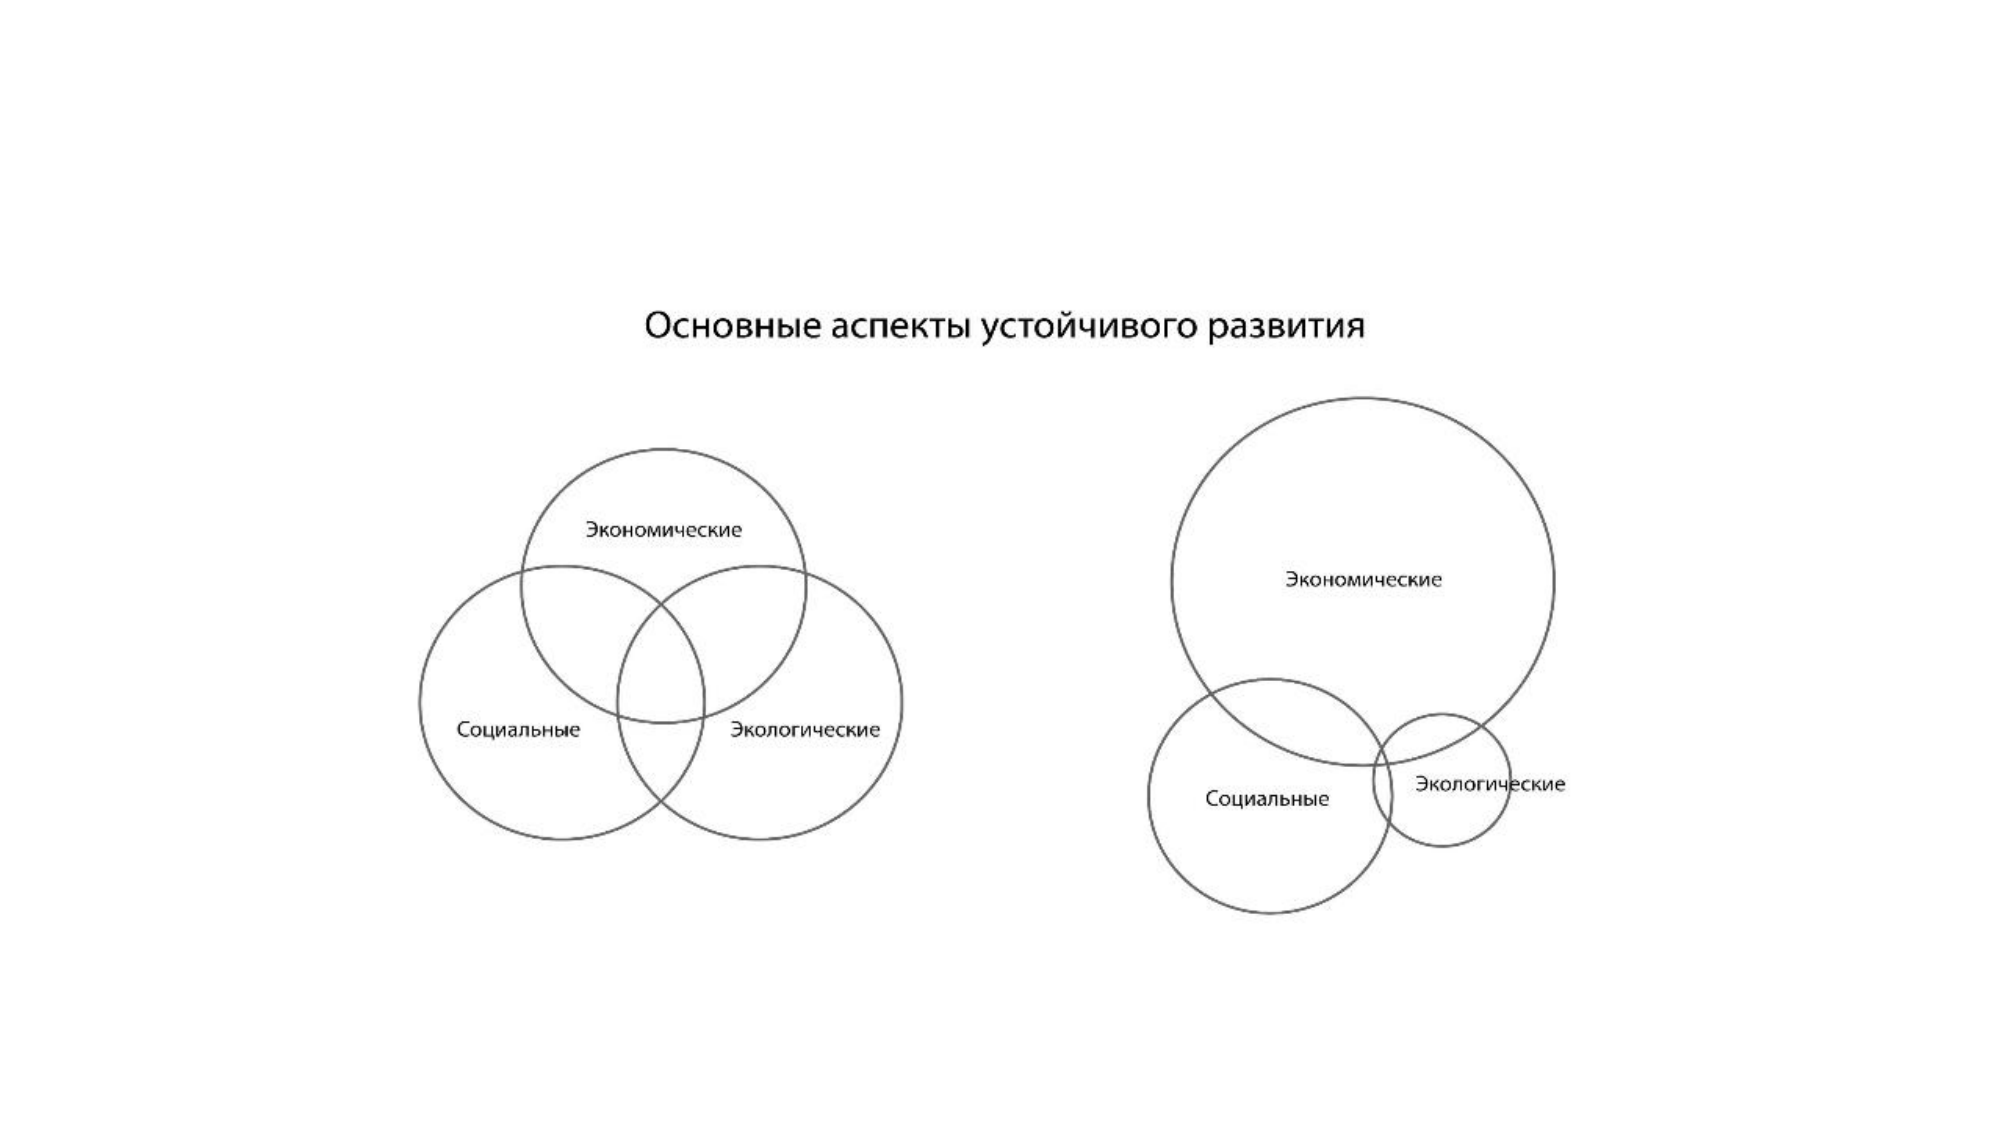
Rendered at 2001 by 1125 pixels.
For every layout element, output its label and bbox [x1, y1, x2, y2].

list [368, 273, 1617, 953]
